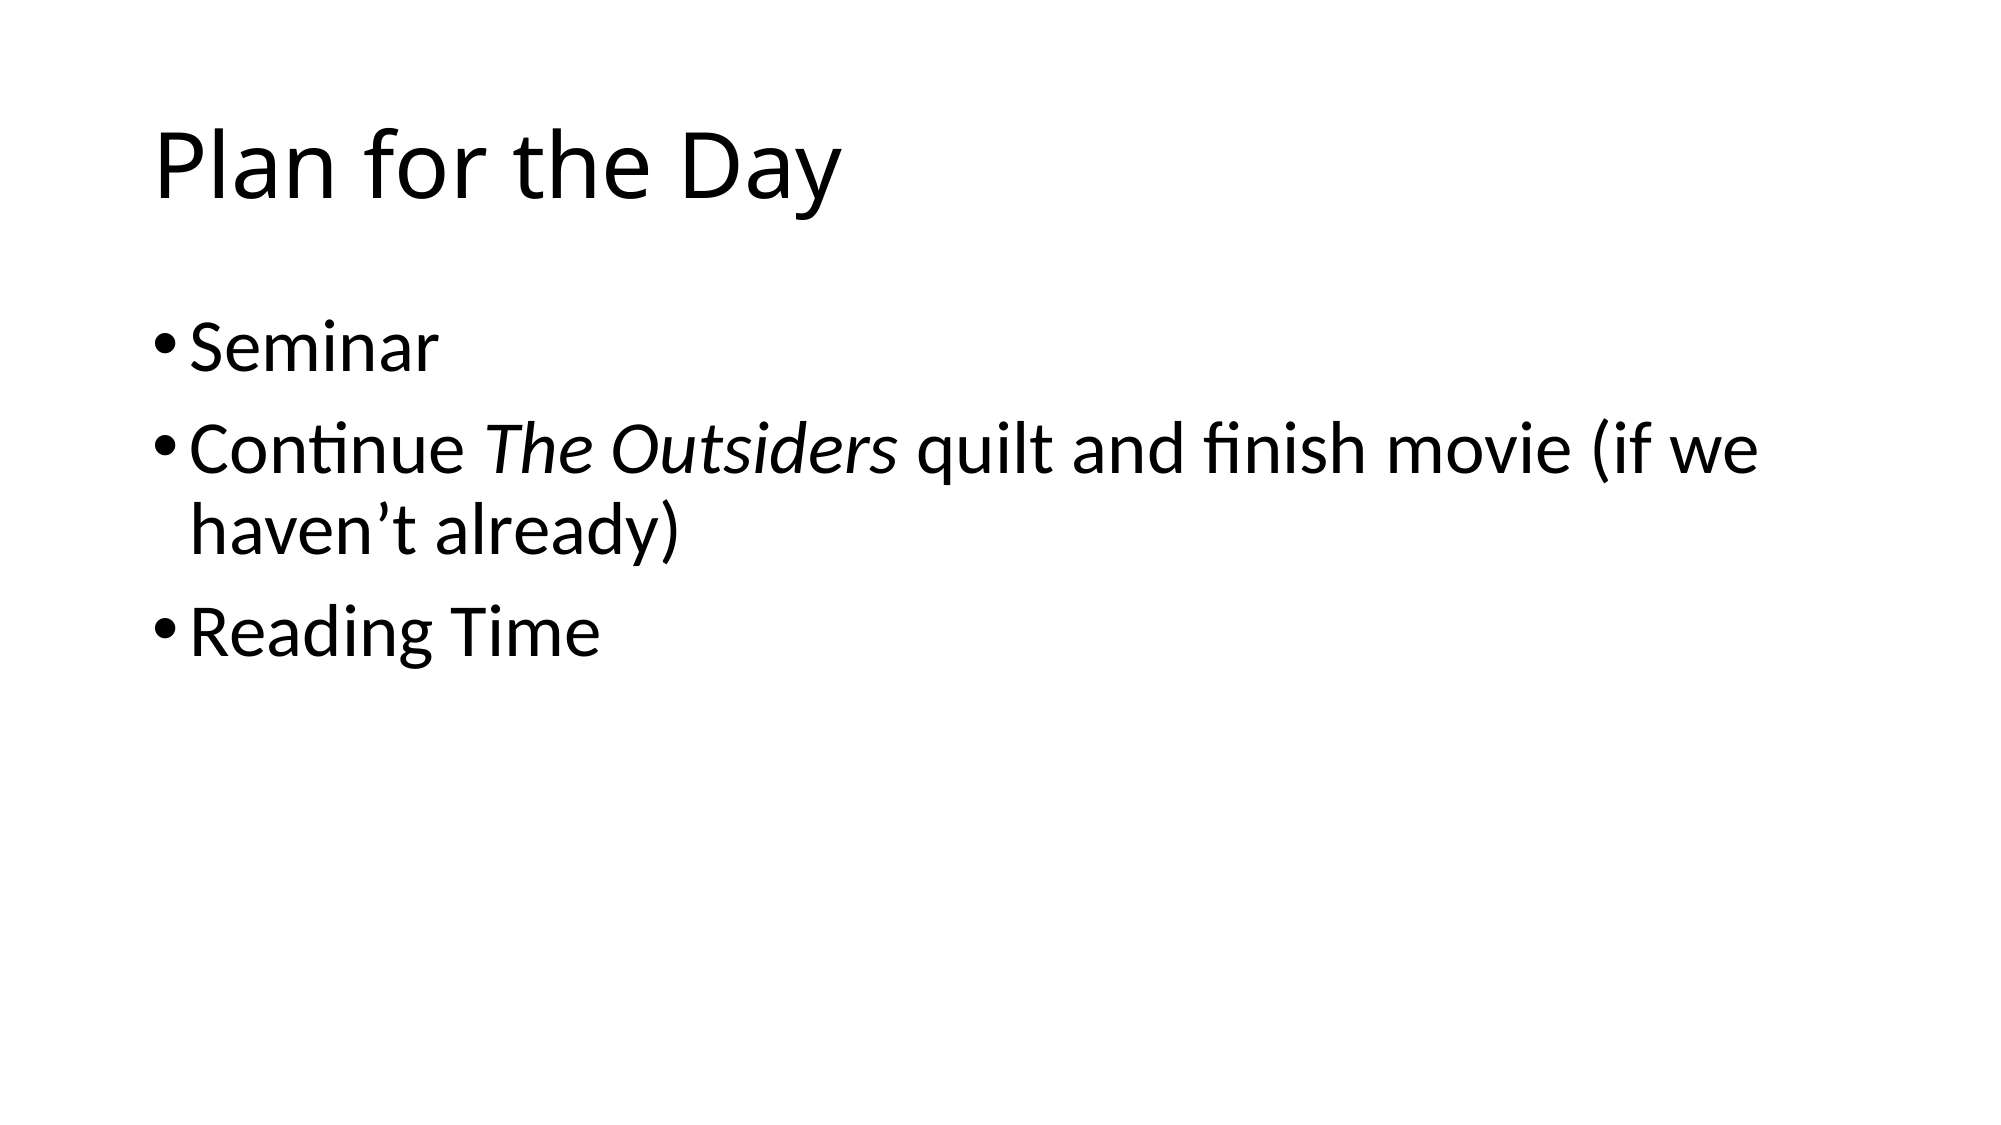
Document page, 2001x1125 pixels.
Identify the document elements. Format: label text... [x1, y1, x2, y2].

list Seminar Continue The Outsiders quilt and finish movie (if we haven’t already) Reading Time [137, 299, 1863, 1014]
title Plan for the Day [137, 59, 1863, 278]
